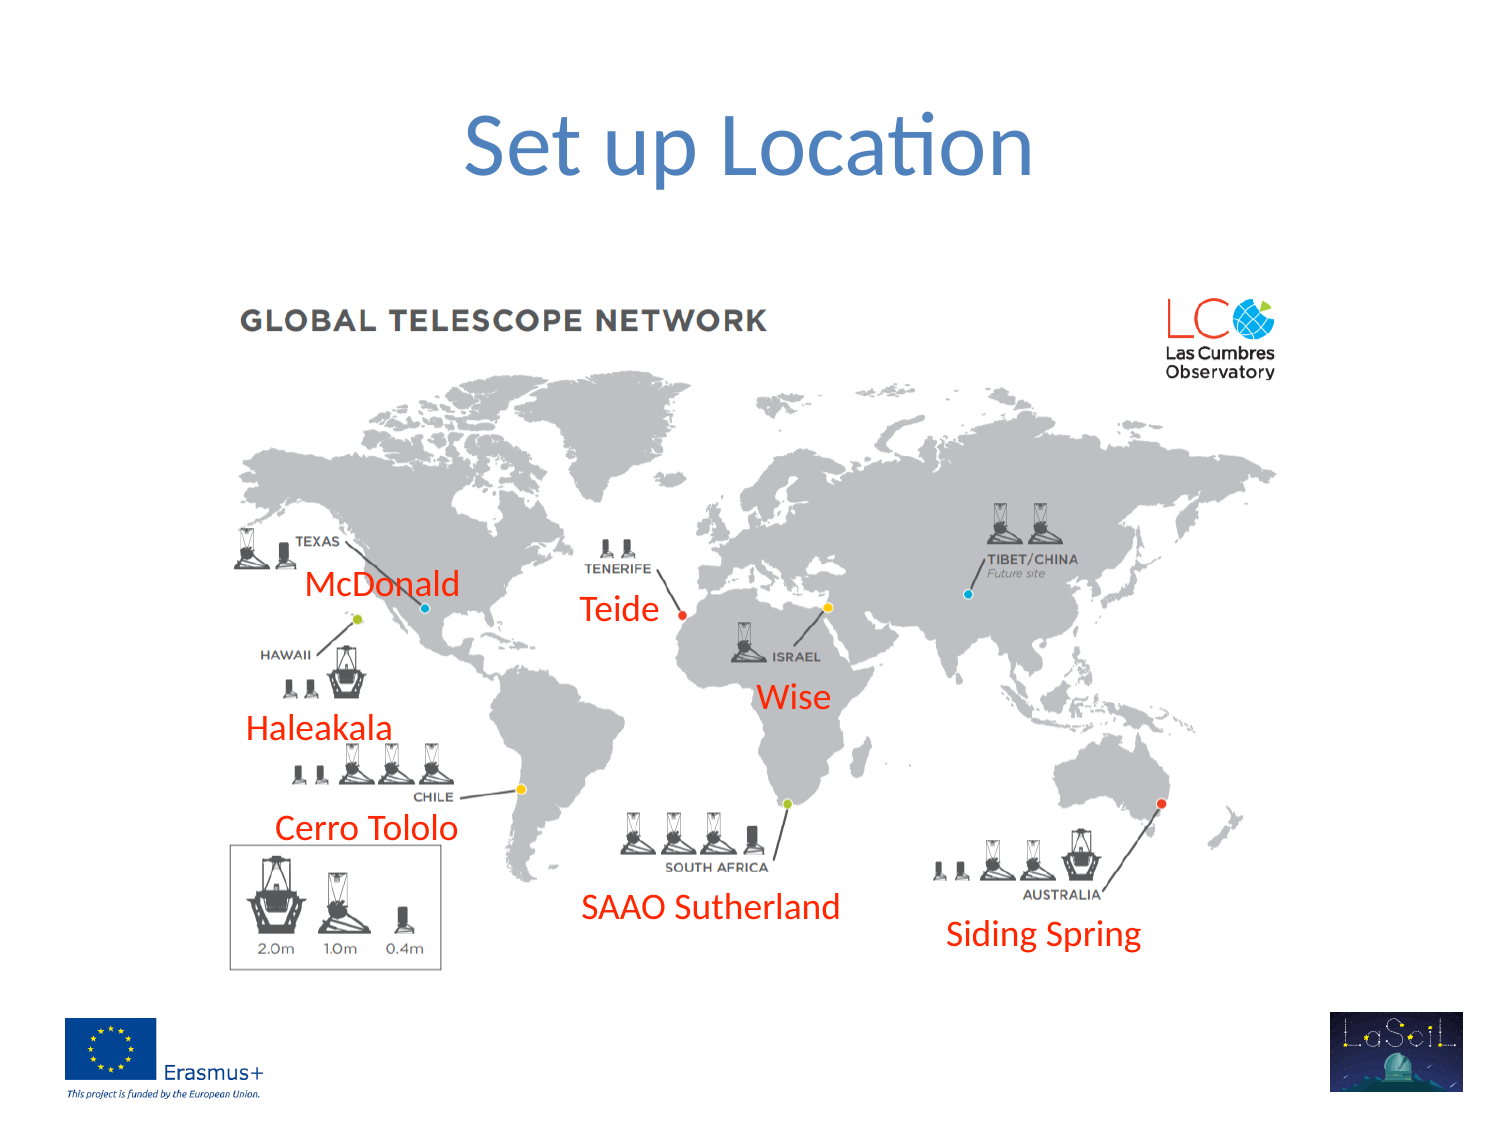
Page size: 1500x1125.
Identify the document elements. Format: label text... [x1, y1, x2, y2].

picture [1330, 1012, 1463, 1093]
picture [64, 1018, 263, 1099]
title Set up Location [74, 44, 1426, 234]
picture [194, 257, 1306, 995]
